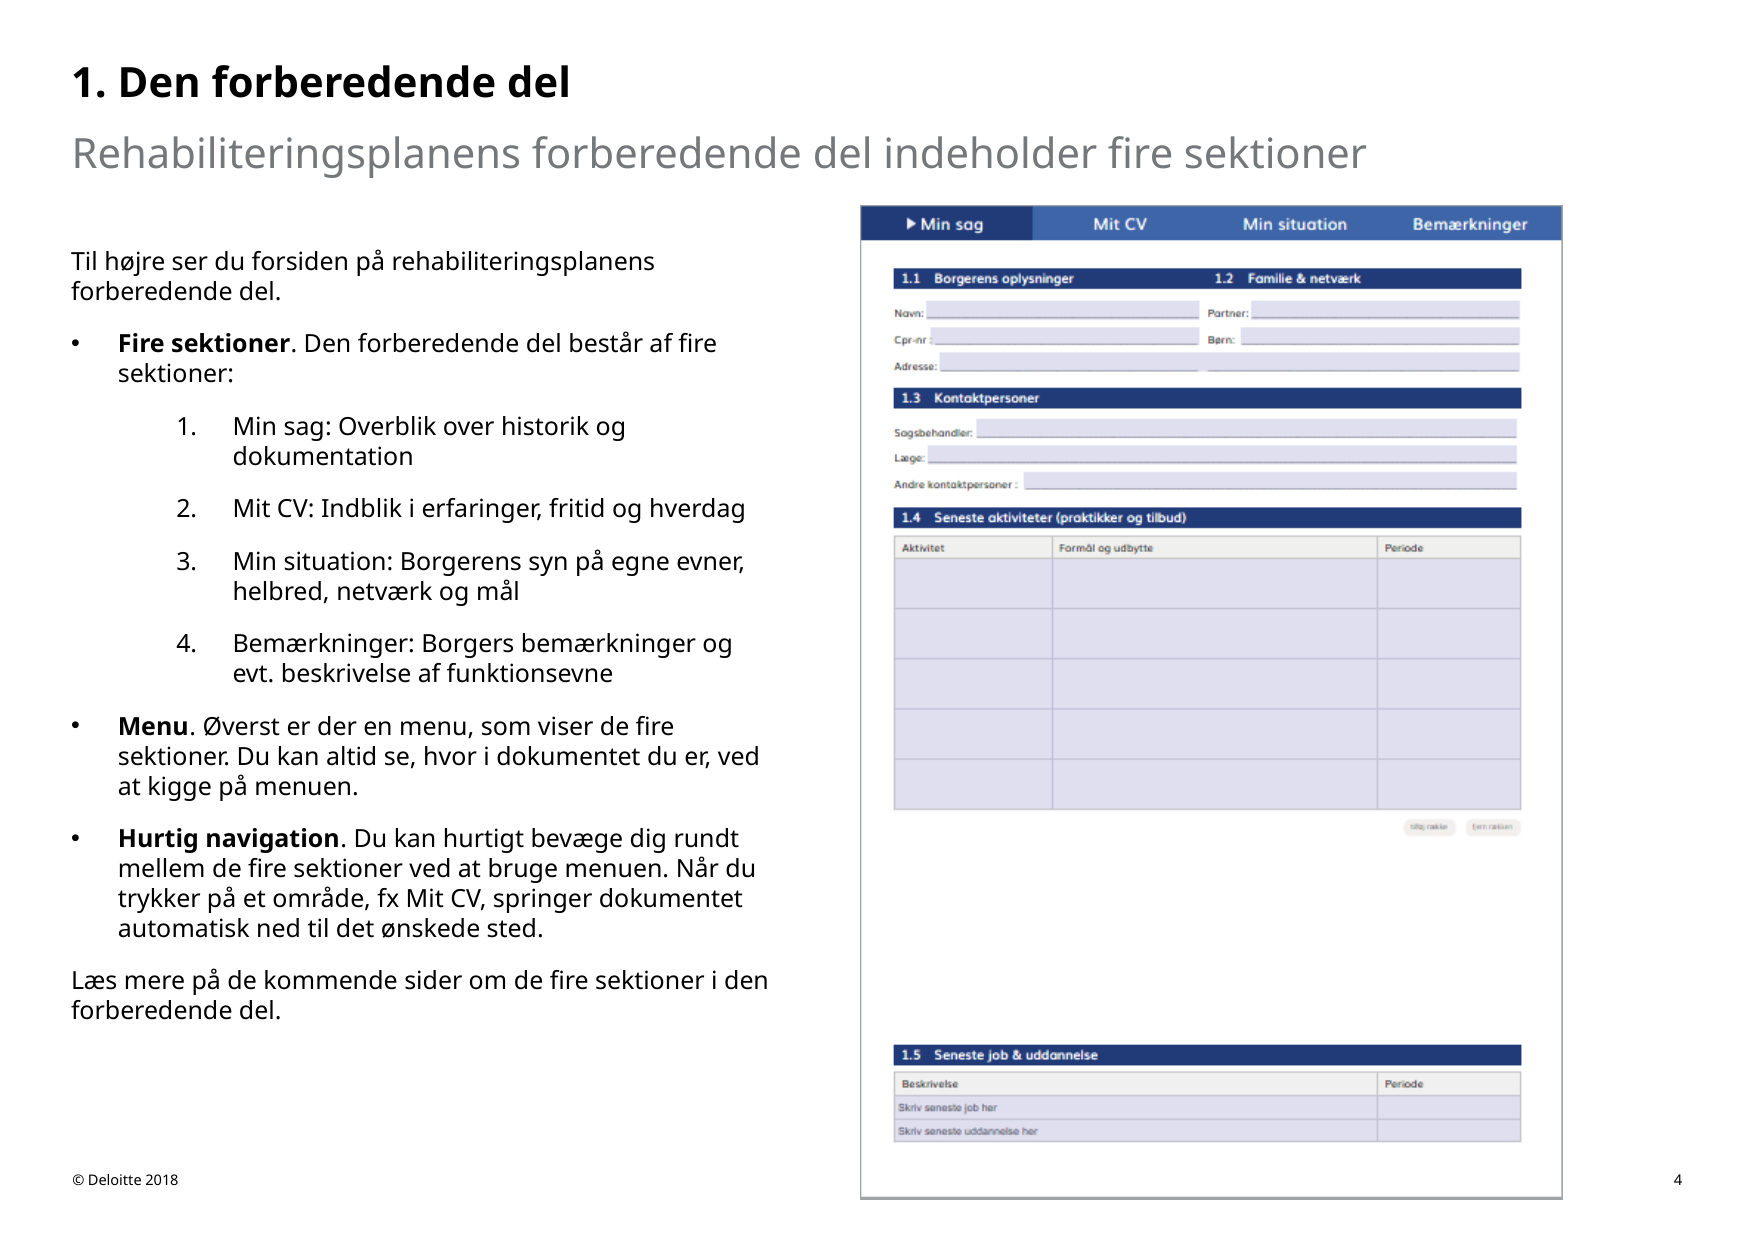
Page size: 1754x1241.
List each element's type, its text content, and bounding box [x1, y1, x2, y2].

list Til højre ser du forsiden på rehabiliteringsplanens forberedende del. Fire sektioner. Den forberedende del består af fire sektioner: Min sag: Overblik over historik og dokumentation Mit CV: Indblik i erfaringer, fritid og hverdag Min situation: Borgerens syn på egne evner, helbred, netværk og mål Bemærkninger: Borgers bemærkninger og evt. beskrivelse af funktionsevne Menu. Øverst er der en menu, som viser de fire sektioner. Du kan altid se, hvor i dokumentet du er, ved at kigge på menuen. Hurtig navigation. Du kan hurtigt bevæge dig rundt mellem de fire sektioner ved at bruge menuen. Når du trykker på et område, fx Mit CV, springer dokumentet automatisk ned til det ønskede sted. Læs mere på de kommende sider om de fire sektioner i den forberedende del. [71, 245, 773, 1154]
title 1. Den forberedende del [71, 55, 1683, 183]
text_box Rehabiliteringsplanens forberedende del indeholder fire sektioner [56, 119, 1668, 256]
picture [860, 205, 1563, 1200]
